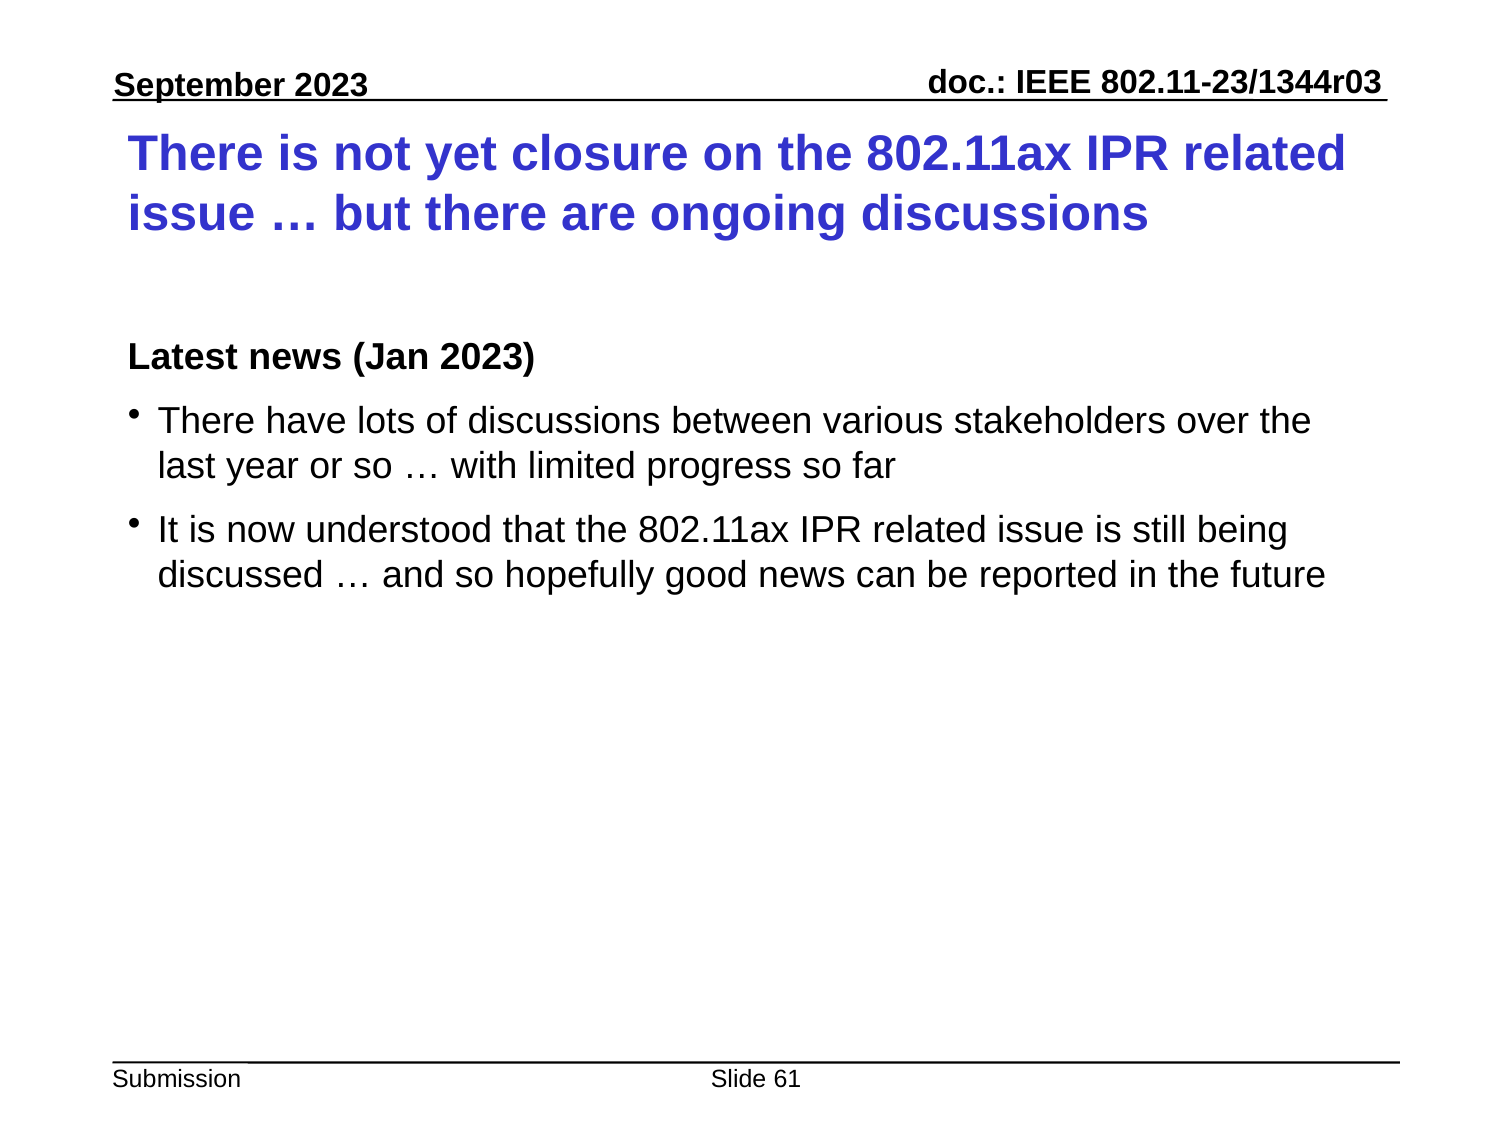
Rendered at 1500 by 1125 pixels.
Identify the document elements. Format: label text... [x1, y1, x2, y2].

slide_number Slide 61 [709, 1061, 803, 1093]
title There is not yet closure on the 802.11ax IPR related issue … but there are ongoing discussions [112, 112, 1388, 288]
list Latest news (Jan 2023) There have lots of discussions between various stakeholders over the last year or so … with limited progress so far It is now understood that the 802.11ax IPR related issue is still being discussed … and so hopefully good news can be reported in the future [112, 324, 1388, 1000]
